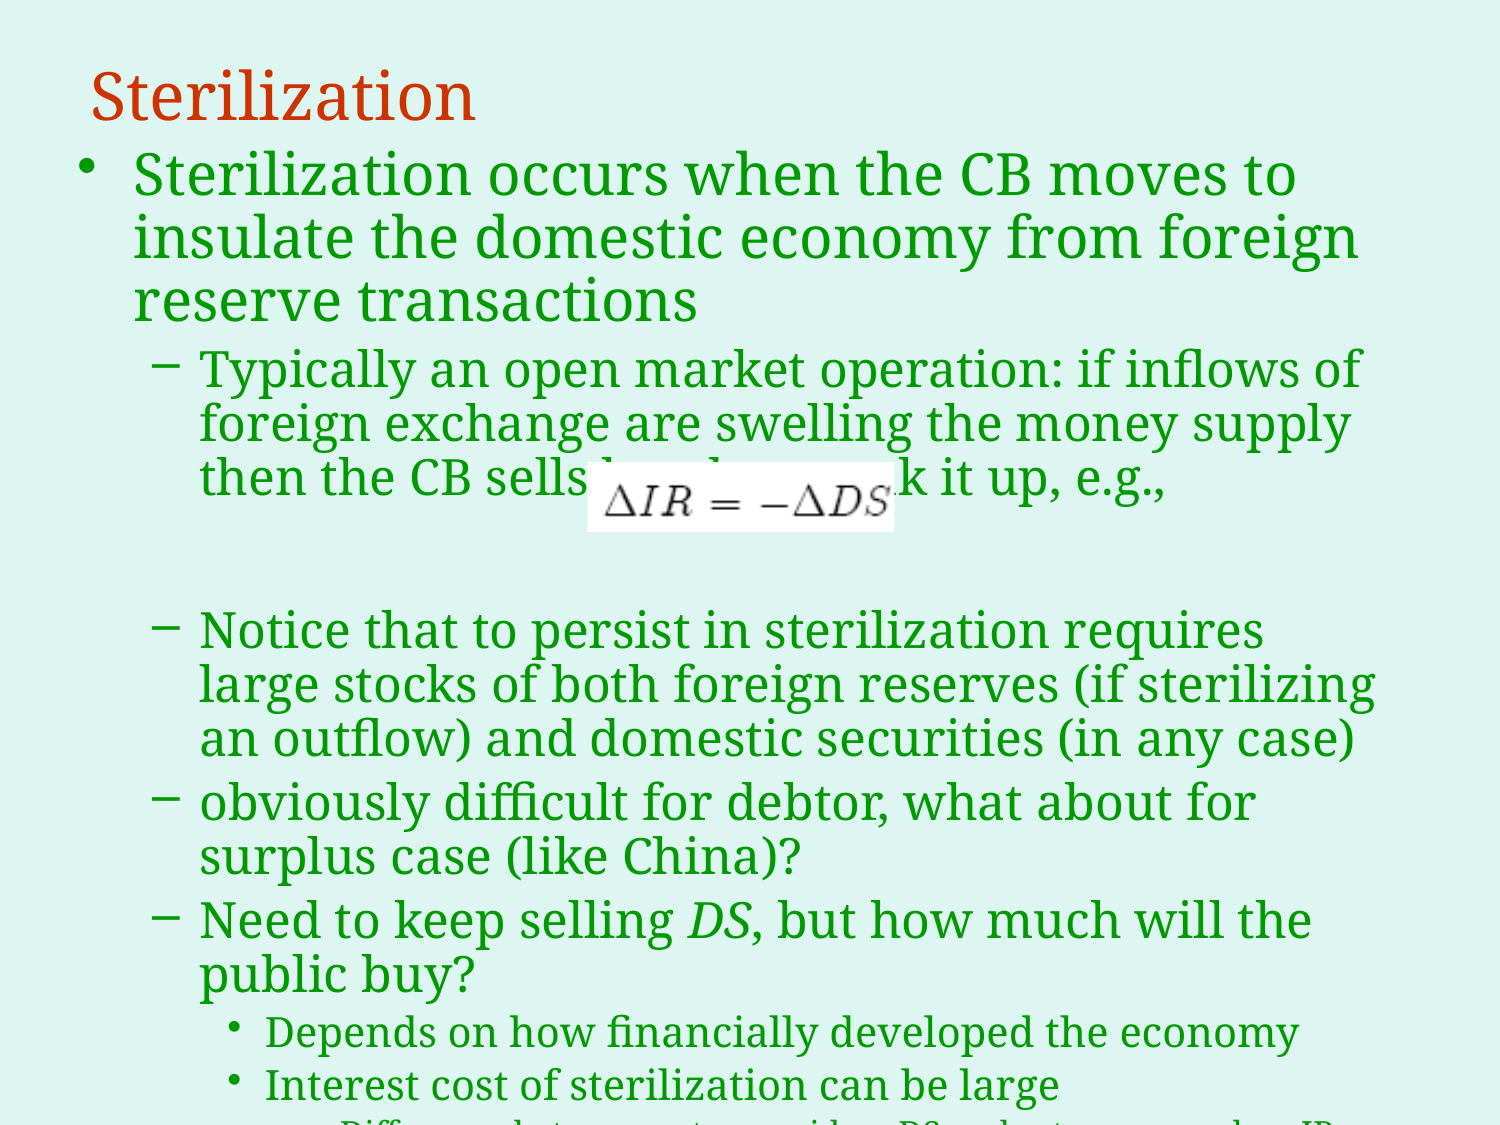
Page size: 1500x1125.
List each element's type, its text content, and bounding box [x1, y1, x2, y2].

picture [587, 462, 895, 532]
title Sterilization [74, 0, 1426, 188]
list Sterilization occurs when the CB moves to insulate the domestic economy from foreign reserve transactions Typically an open market operation: if inflows of foreign exchange are swelling the money supply then the CB sells bonds to soak it up, e.g., Notice that to persist in sterilization requires large stocks of both foreign reserves (if sterilizing an outflow) and domestic securities (in any case) obviously difficult for debtor, what about for surplus case (like China)? Need to keep selling DS, but how much will the public buy? Depends on how financially developed the economy Interest cost of sterilization can be large Difference between return paid on DS and return earned on IR Valuation changes [62, 137, 1413, 938]
